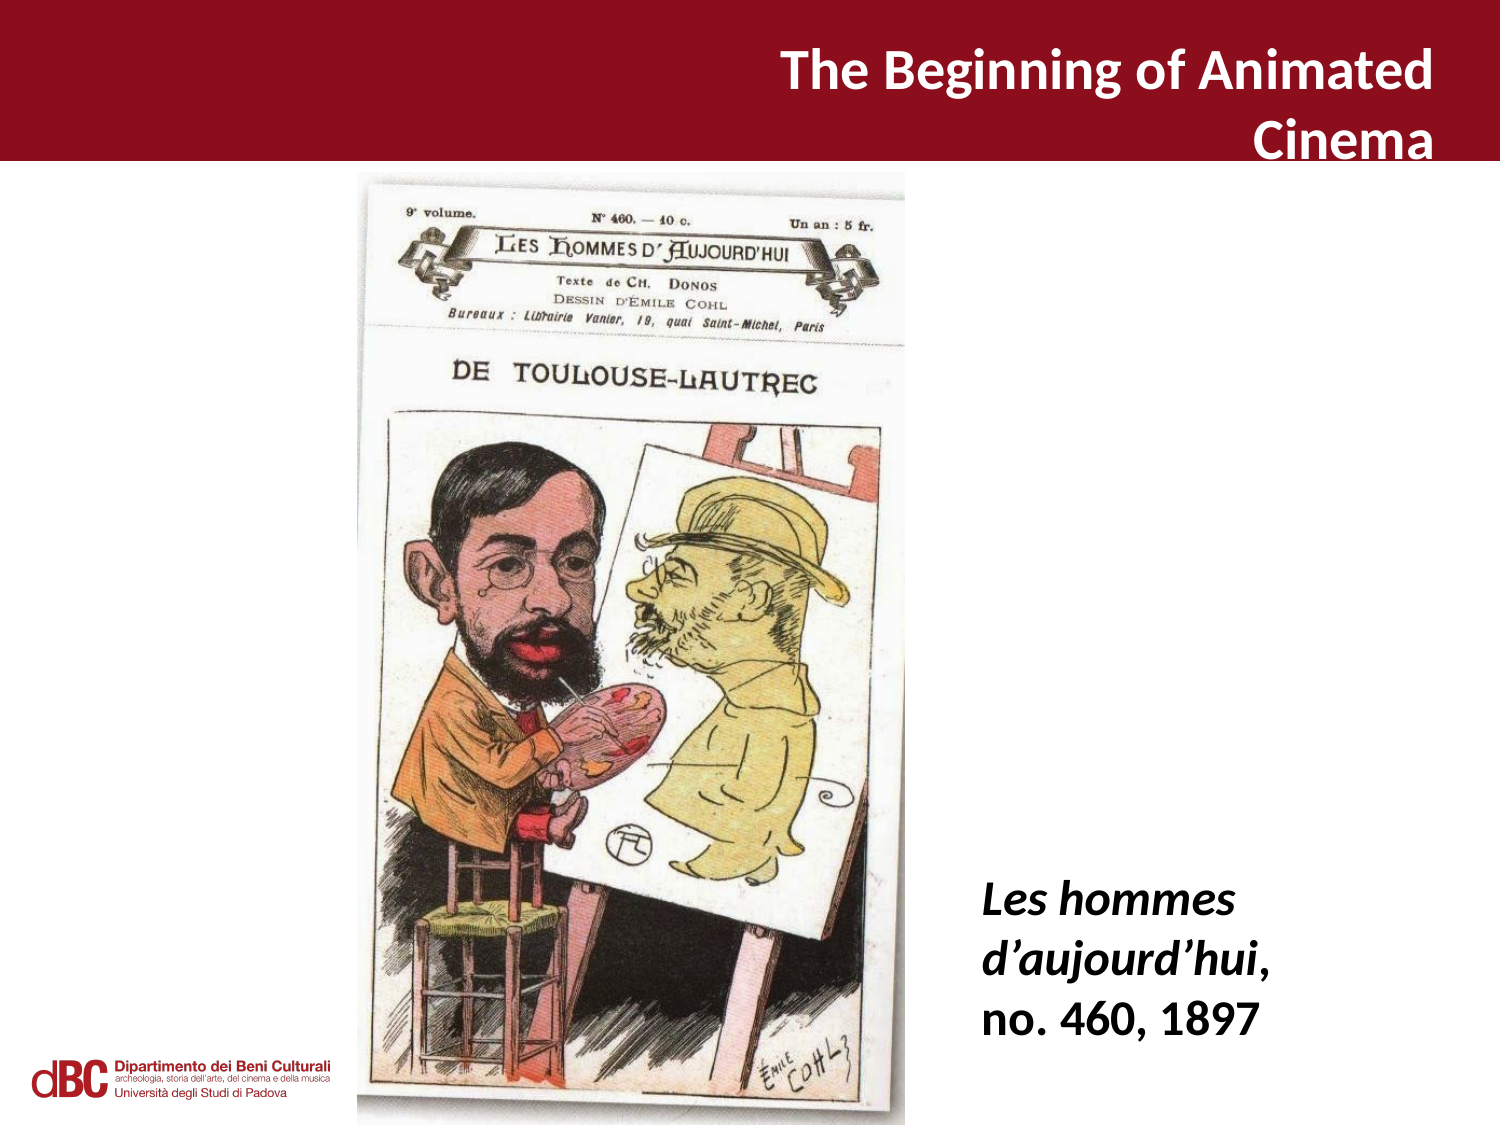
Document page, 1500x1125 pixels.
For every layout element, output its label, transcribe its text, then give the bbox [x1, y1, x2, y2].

text_box [0, 0, 1500, 161]
picture [29, 1058, 337, 1104]
picture [357, 172, 905, 1125]
text_box The Beginning of Animated Cinema Émile Cohl [585, 30, 1436, 141]
text_box Les hommes d’aujourd’hui, no. 460, 1897 [974, 857, 1412, 1053]
